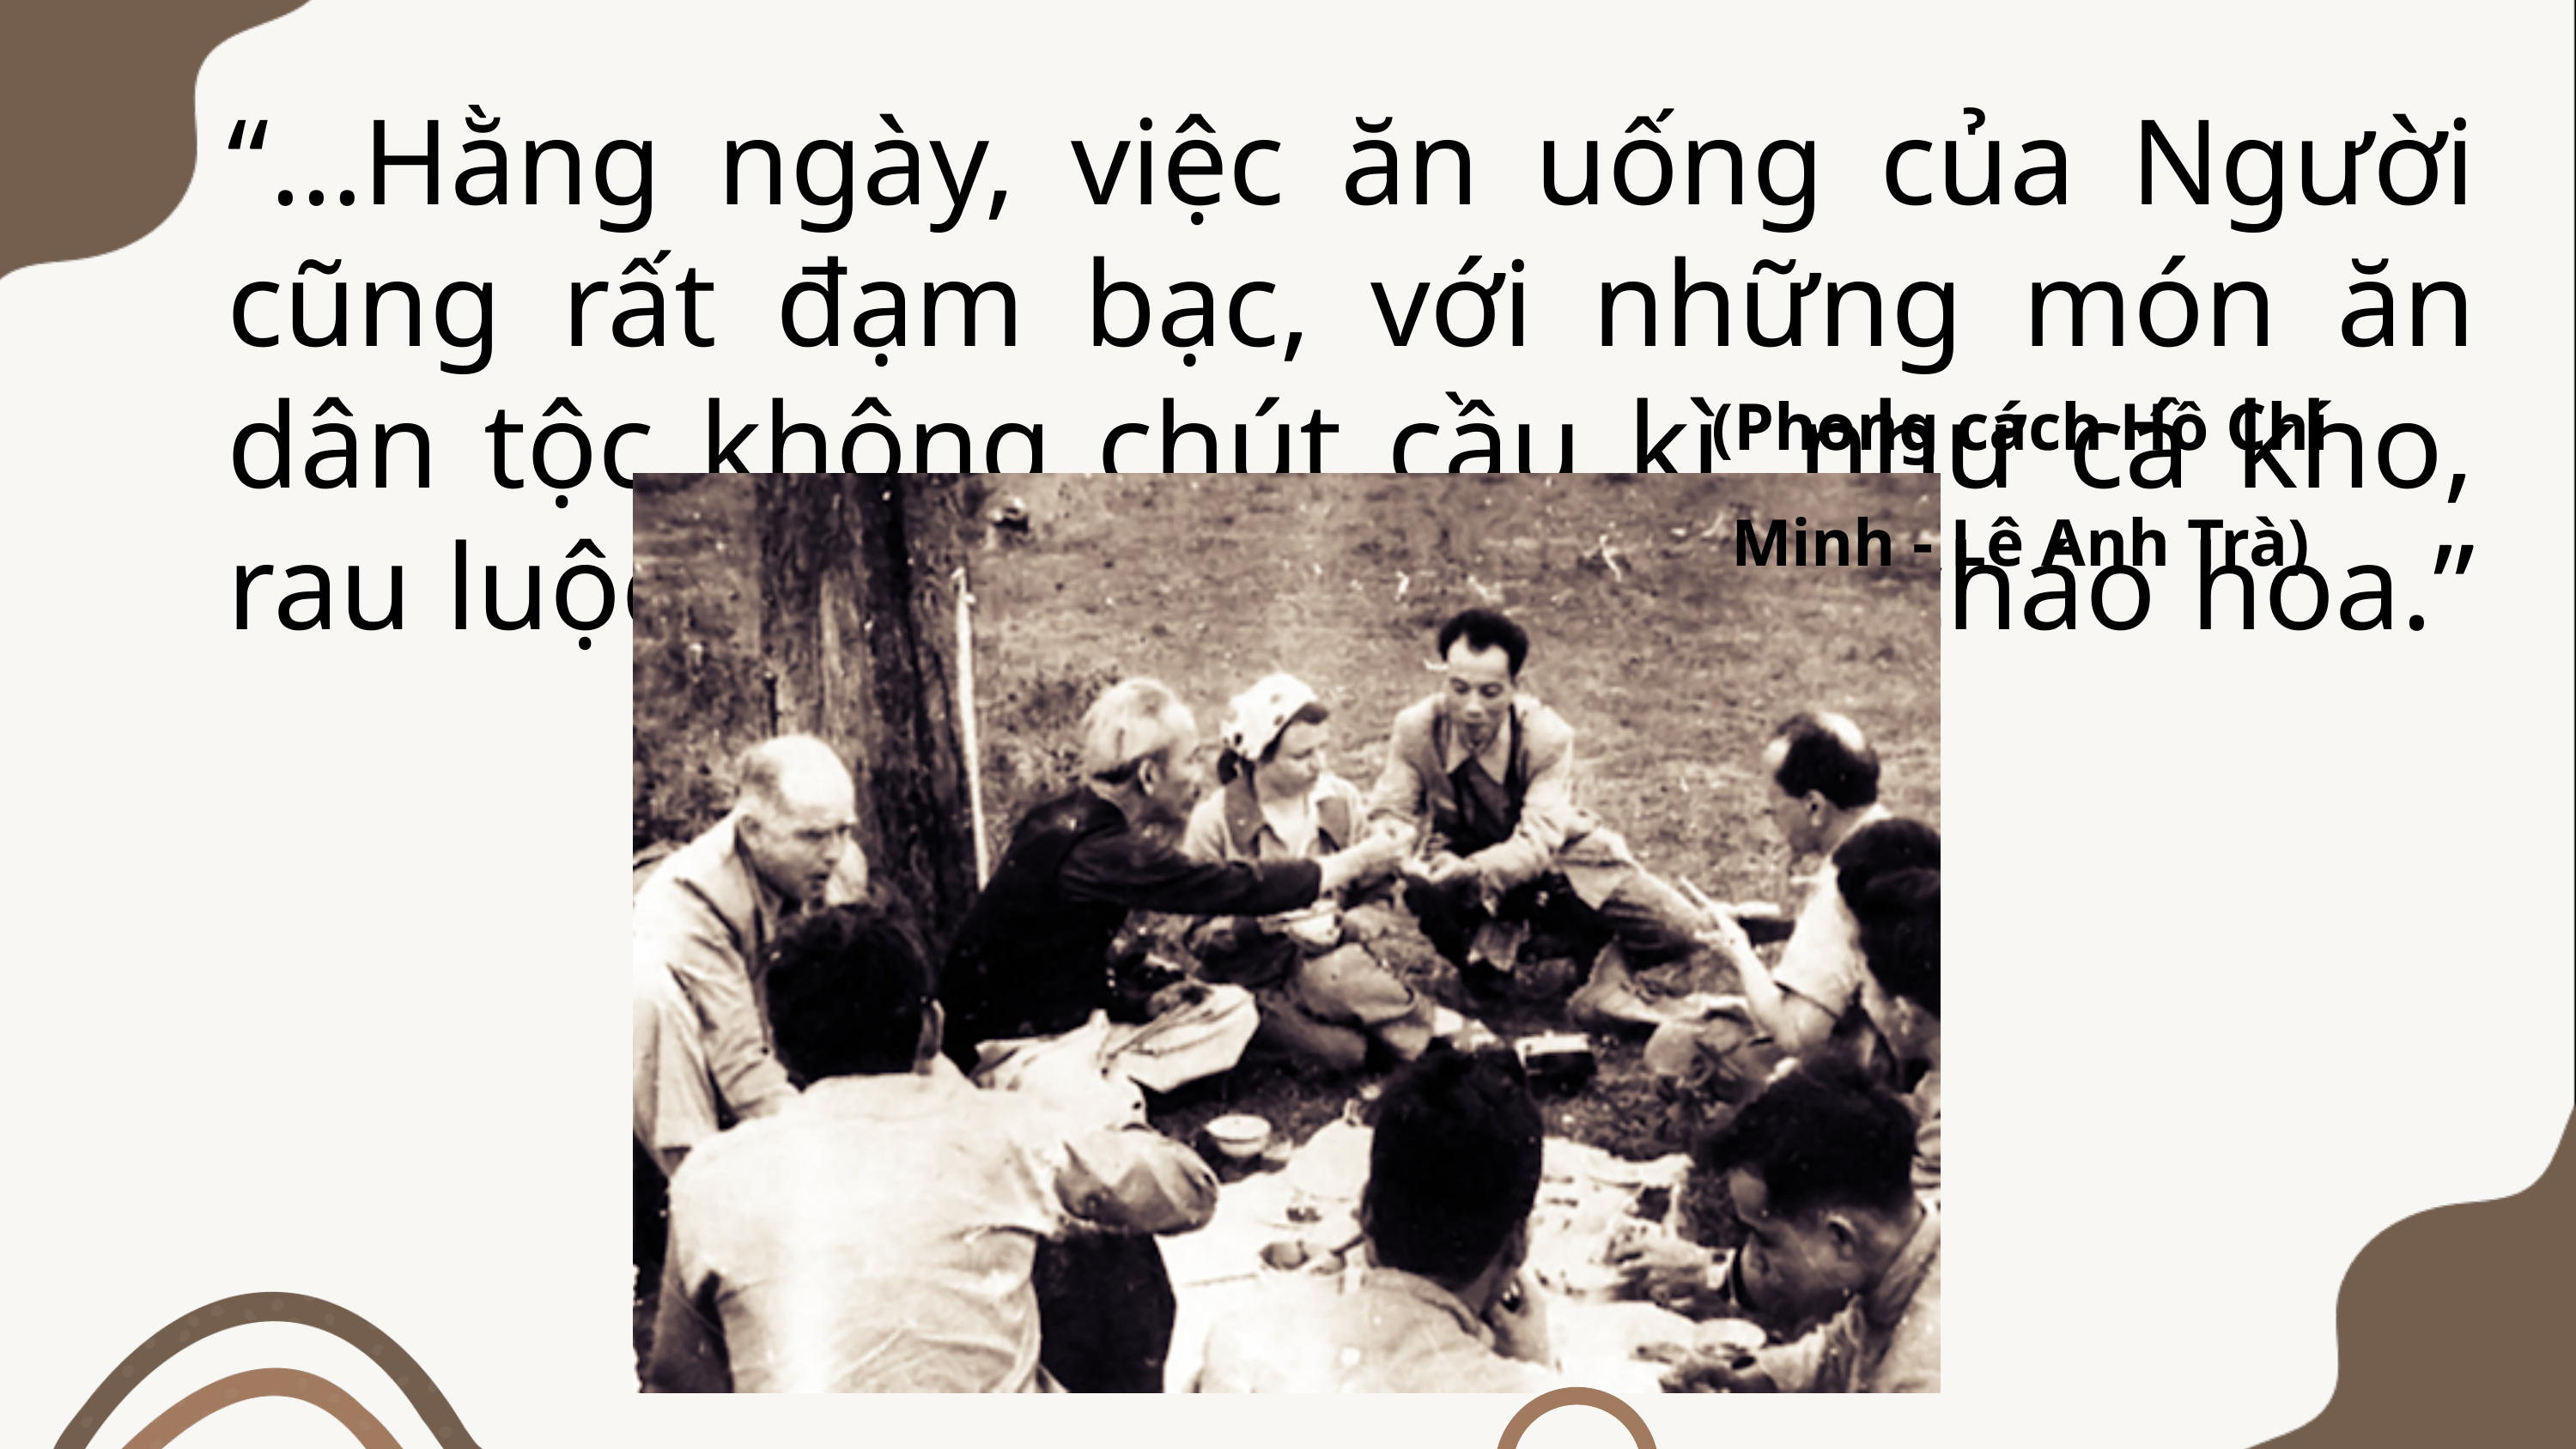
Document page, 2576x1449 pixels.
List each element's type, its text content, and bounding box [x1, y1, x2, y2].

text_box (Phong cách Hồ Chí Minh - Lê Anh Trà) [1642, 340, 2400, 585]
text_box “…Hằng ngày, việc ăn uống của Người cũng rất đạm bạc, với những món ăn dân tộc không chút cầu kì, như cá kho, rau luộc, dưa ghém, cà muối, cháo hoa.” [214, 80, 2490, 660]
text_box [1494, 1386, 1660, 1449]
picture [0, 0, 2576, 1449]
